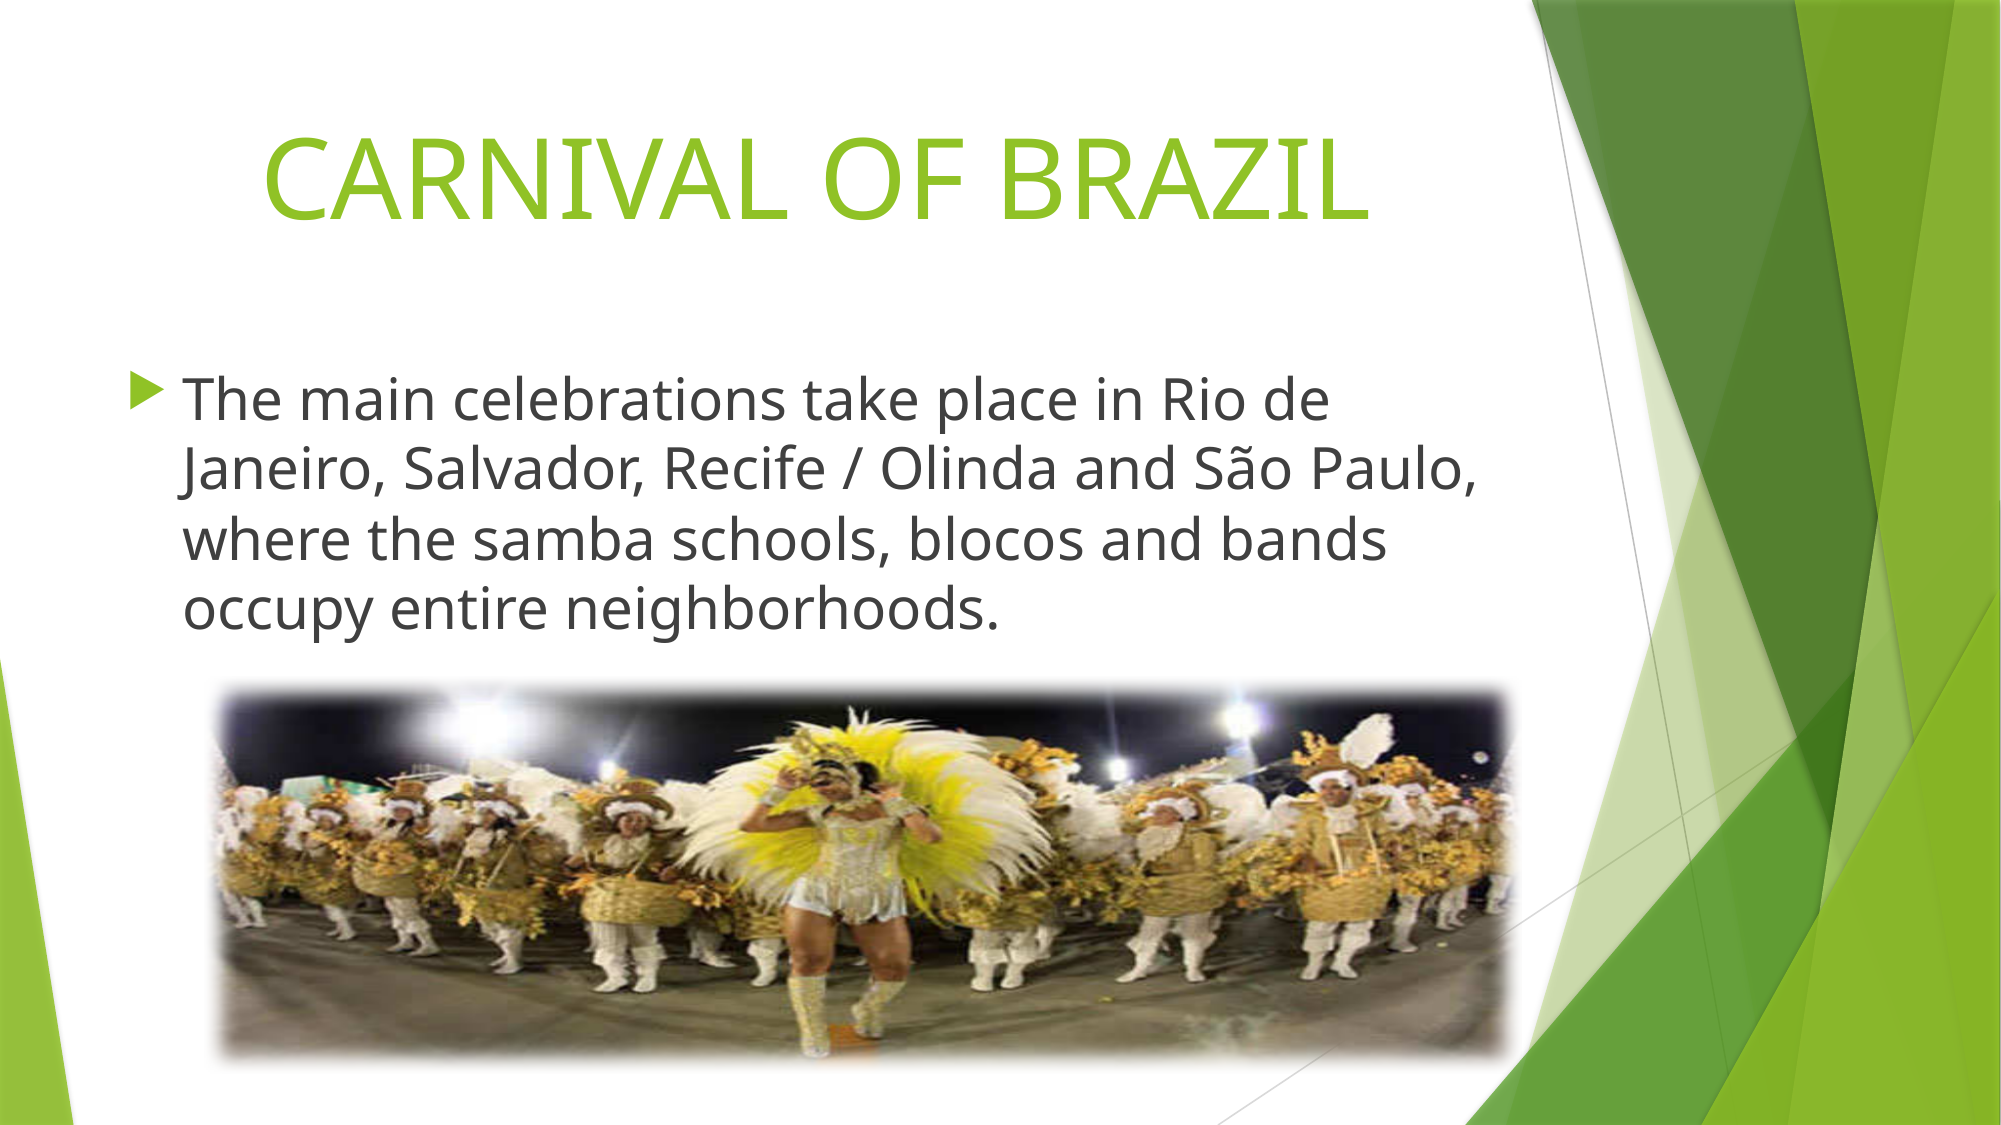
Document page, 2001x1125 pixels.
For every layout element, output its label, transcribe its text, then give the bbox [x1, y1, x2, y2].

list The main celebrations take place in Rio de Janeiro, Salvador, Recife / Olinda and São Paulo, where the samba schools, blocos and bands occupy entire neighborhoods. [111, 354, 1522, 992]
picture [204, 675, 1522, 1074]
title CARNIVAL OF BRAZIL [111, 99, 1522, 317]
